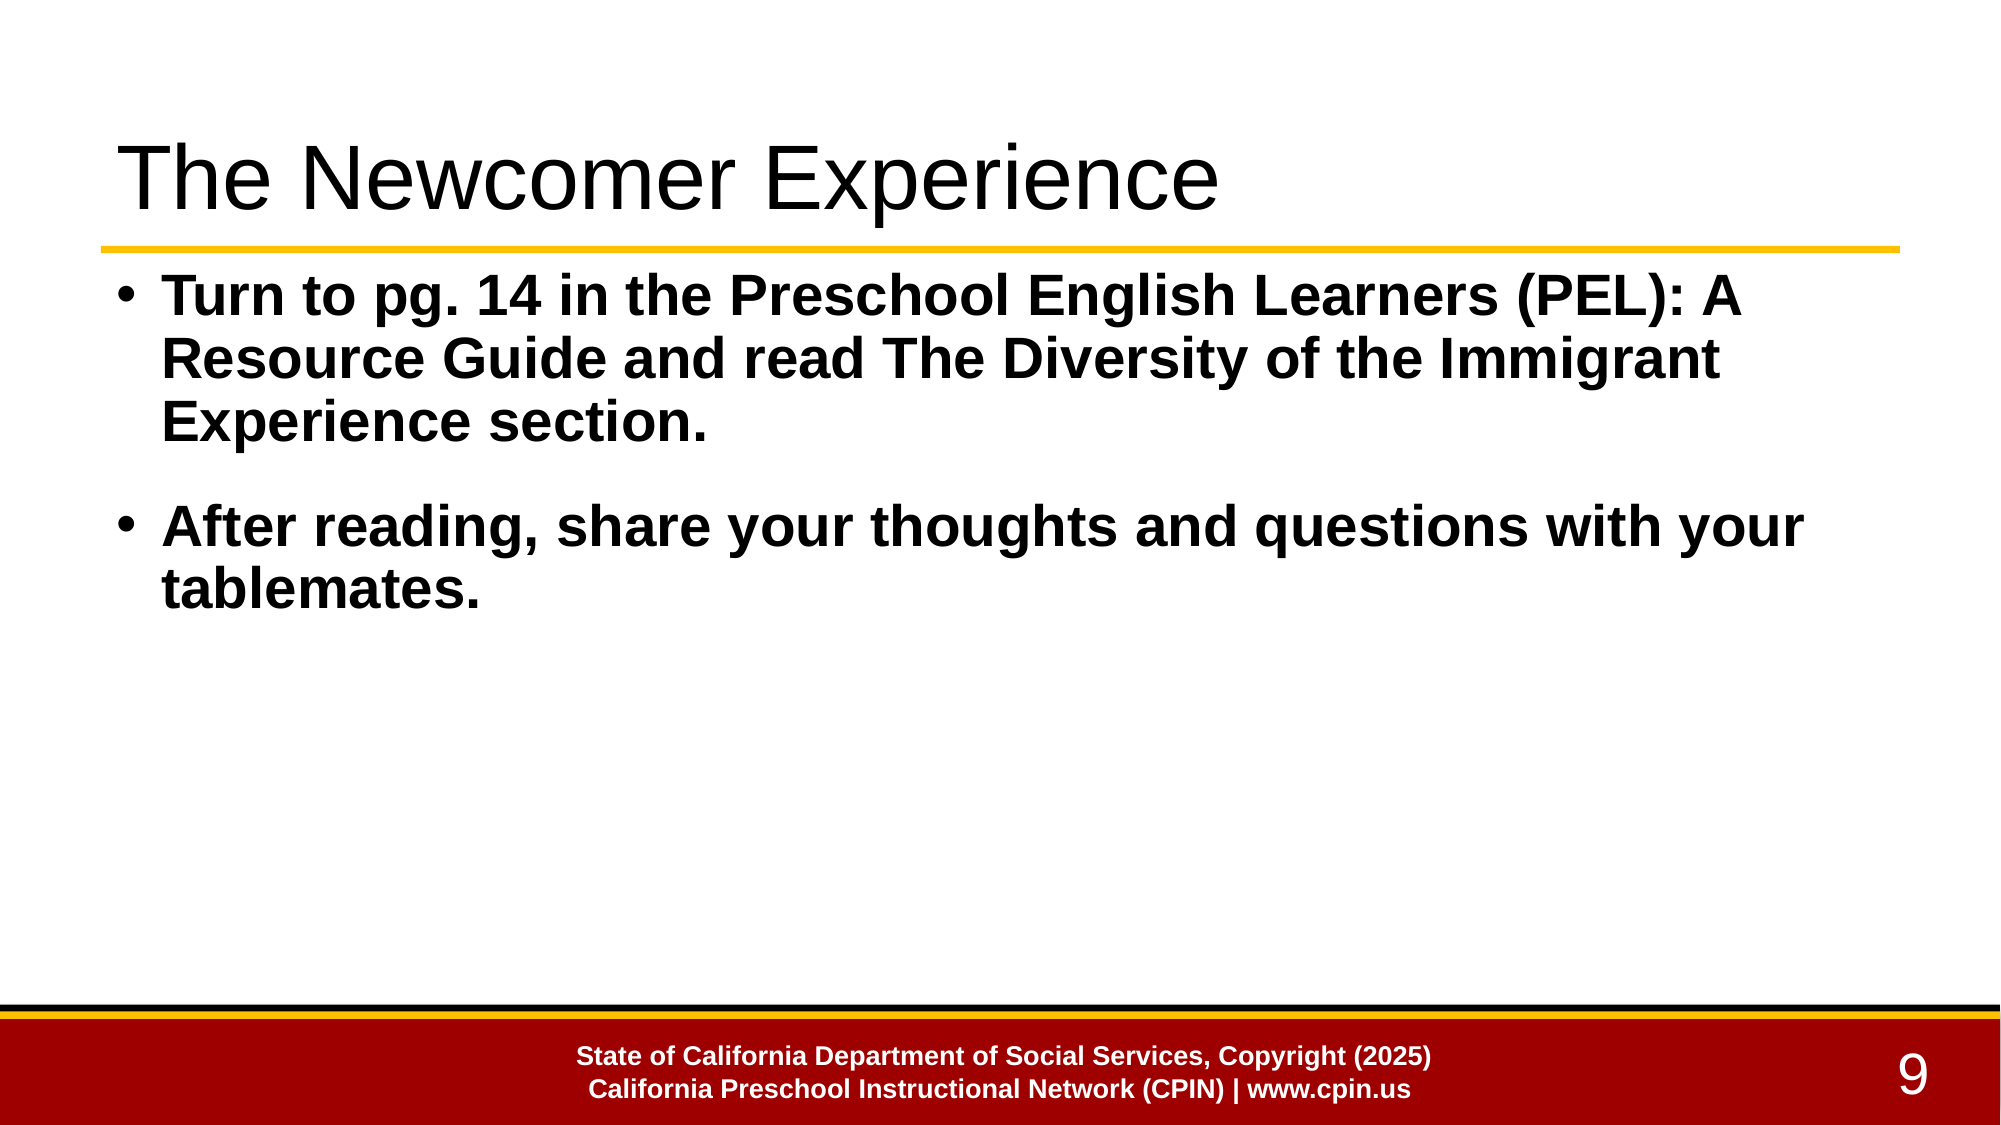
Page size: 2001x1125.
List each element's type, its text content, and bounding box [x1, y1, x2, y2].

list Turn to pg. 14 in the Preschool English Learners (PEL): A Resource Guide and read The Diversity of the Immigrant Experience section. After reading, share your thoughts and questions with your tablemates. [101, 257, 1900, 947]
title The Newcomer Experience [101, 54, 1900, 236]
